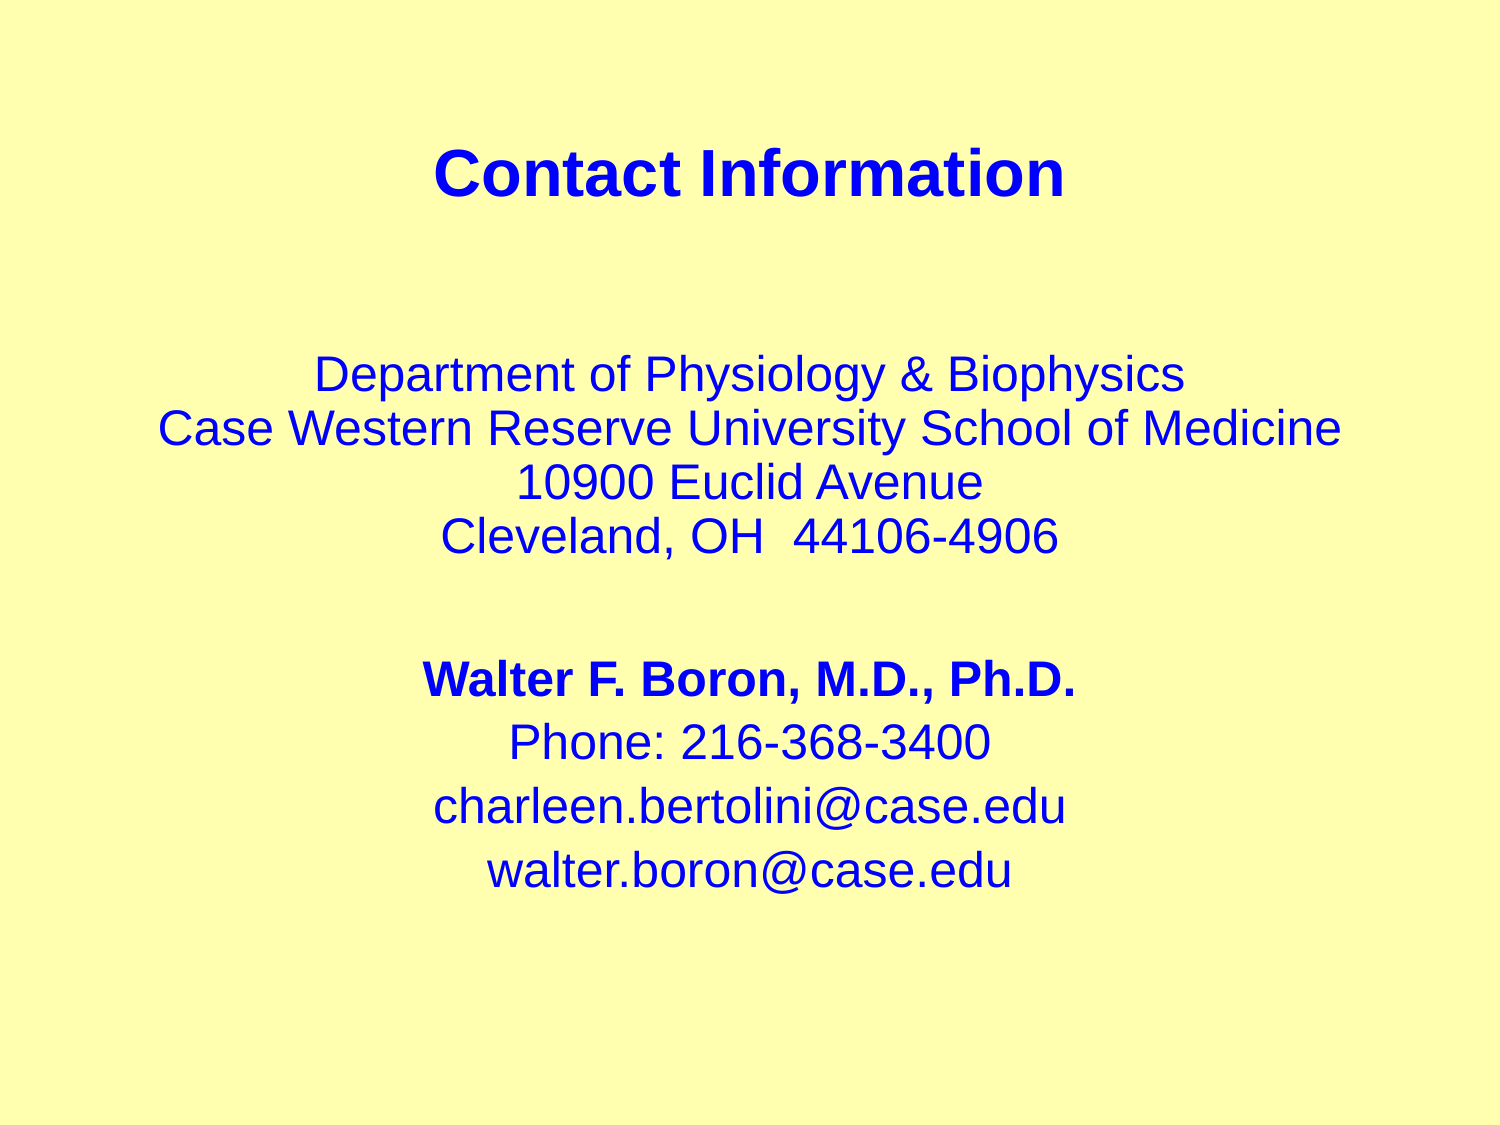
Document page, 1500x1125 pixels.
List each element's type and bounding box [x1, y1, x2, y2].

text_box [932, 861, 954, 887]
text_box [890, 861, 912, 887]
text_box [578, 861, 601, 887]
text_box [563, 855, 575, 887]
text_box [764, 851, 805, 893]
text_box [691, 861, 702, 886]
text_box [0, 645, 1500, 848]
text_box [989, 861, 1009, 887]
text_box [607, 861, 619, 886]
text_box [812, 861, 832, 887]
text_box [0, 52, 1500, 289]
text_box [526, 861, 550, 887]
text_box [706, 861, 729, 887]
text_box [635, 851, 656, 887]
text_box [865, 861, 885, 887]
text_box [662, 861, 684, 887]
text_box [960, 851, 981, 887]
text_box [488, 861, 522, 886]
text_box [837, 861, 862, 887]
text_box [735, 861, 755, 886]
text_box [0, 340, 1500, 595]
